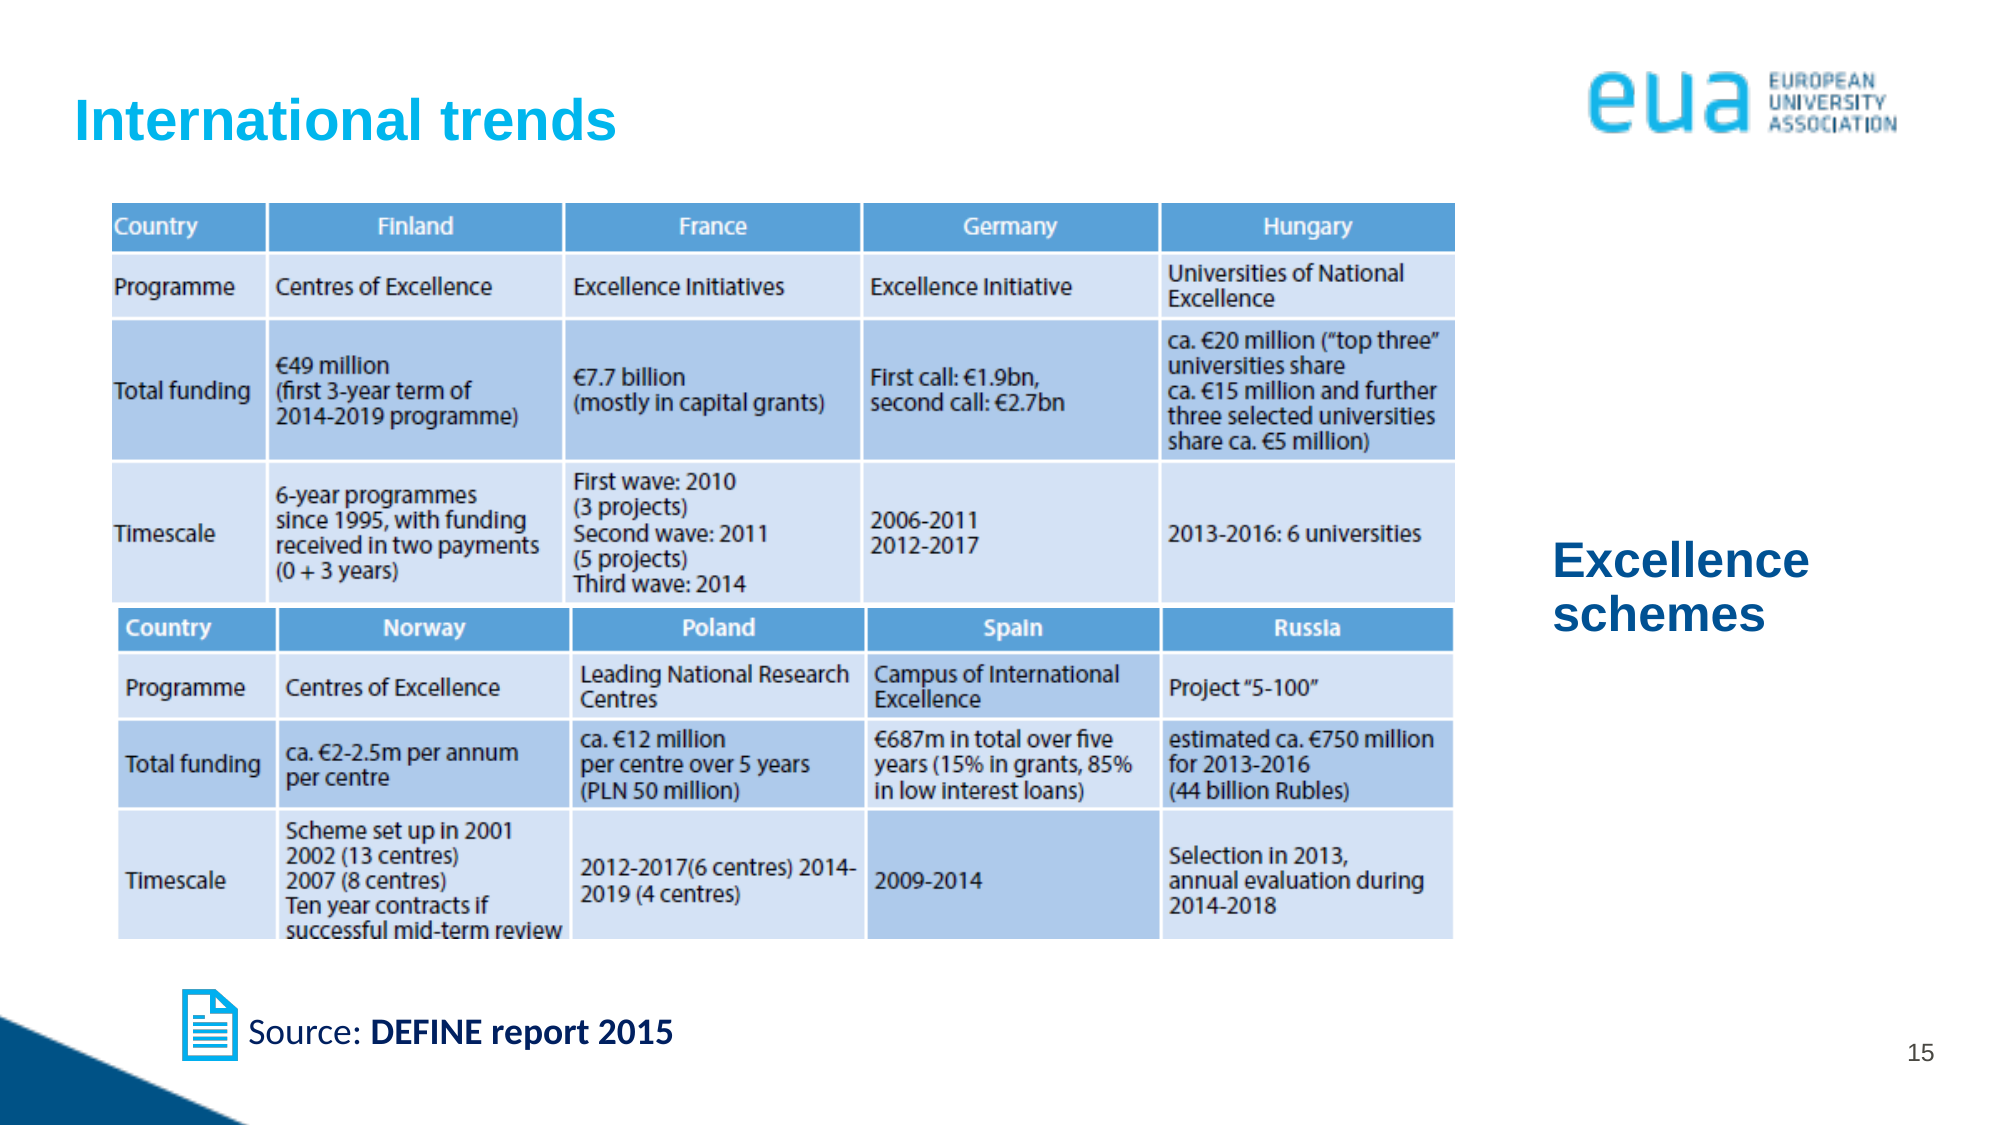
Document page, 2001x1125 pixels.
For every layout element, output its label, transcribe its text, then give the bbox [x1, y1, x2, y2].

slide_number 15 [1860, 1021, 1950, 1082]
picture [112, 203, 1455, 606]
text_box Source: DEFINE report 2015 [253, 999, 1234, 1060]
text_box International trends [59, 74, 1692, 230]
picture [112, 608, 1455, 939]
list Excellence schemes [1537, 459, 1967, 1082]
picture [167, 982, 253, 1068]
